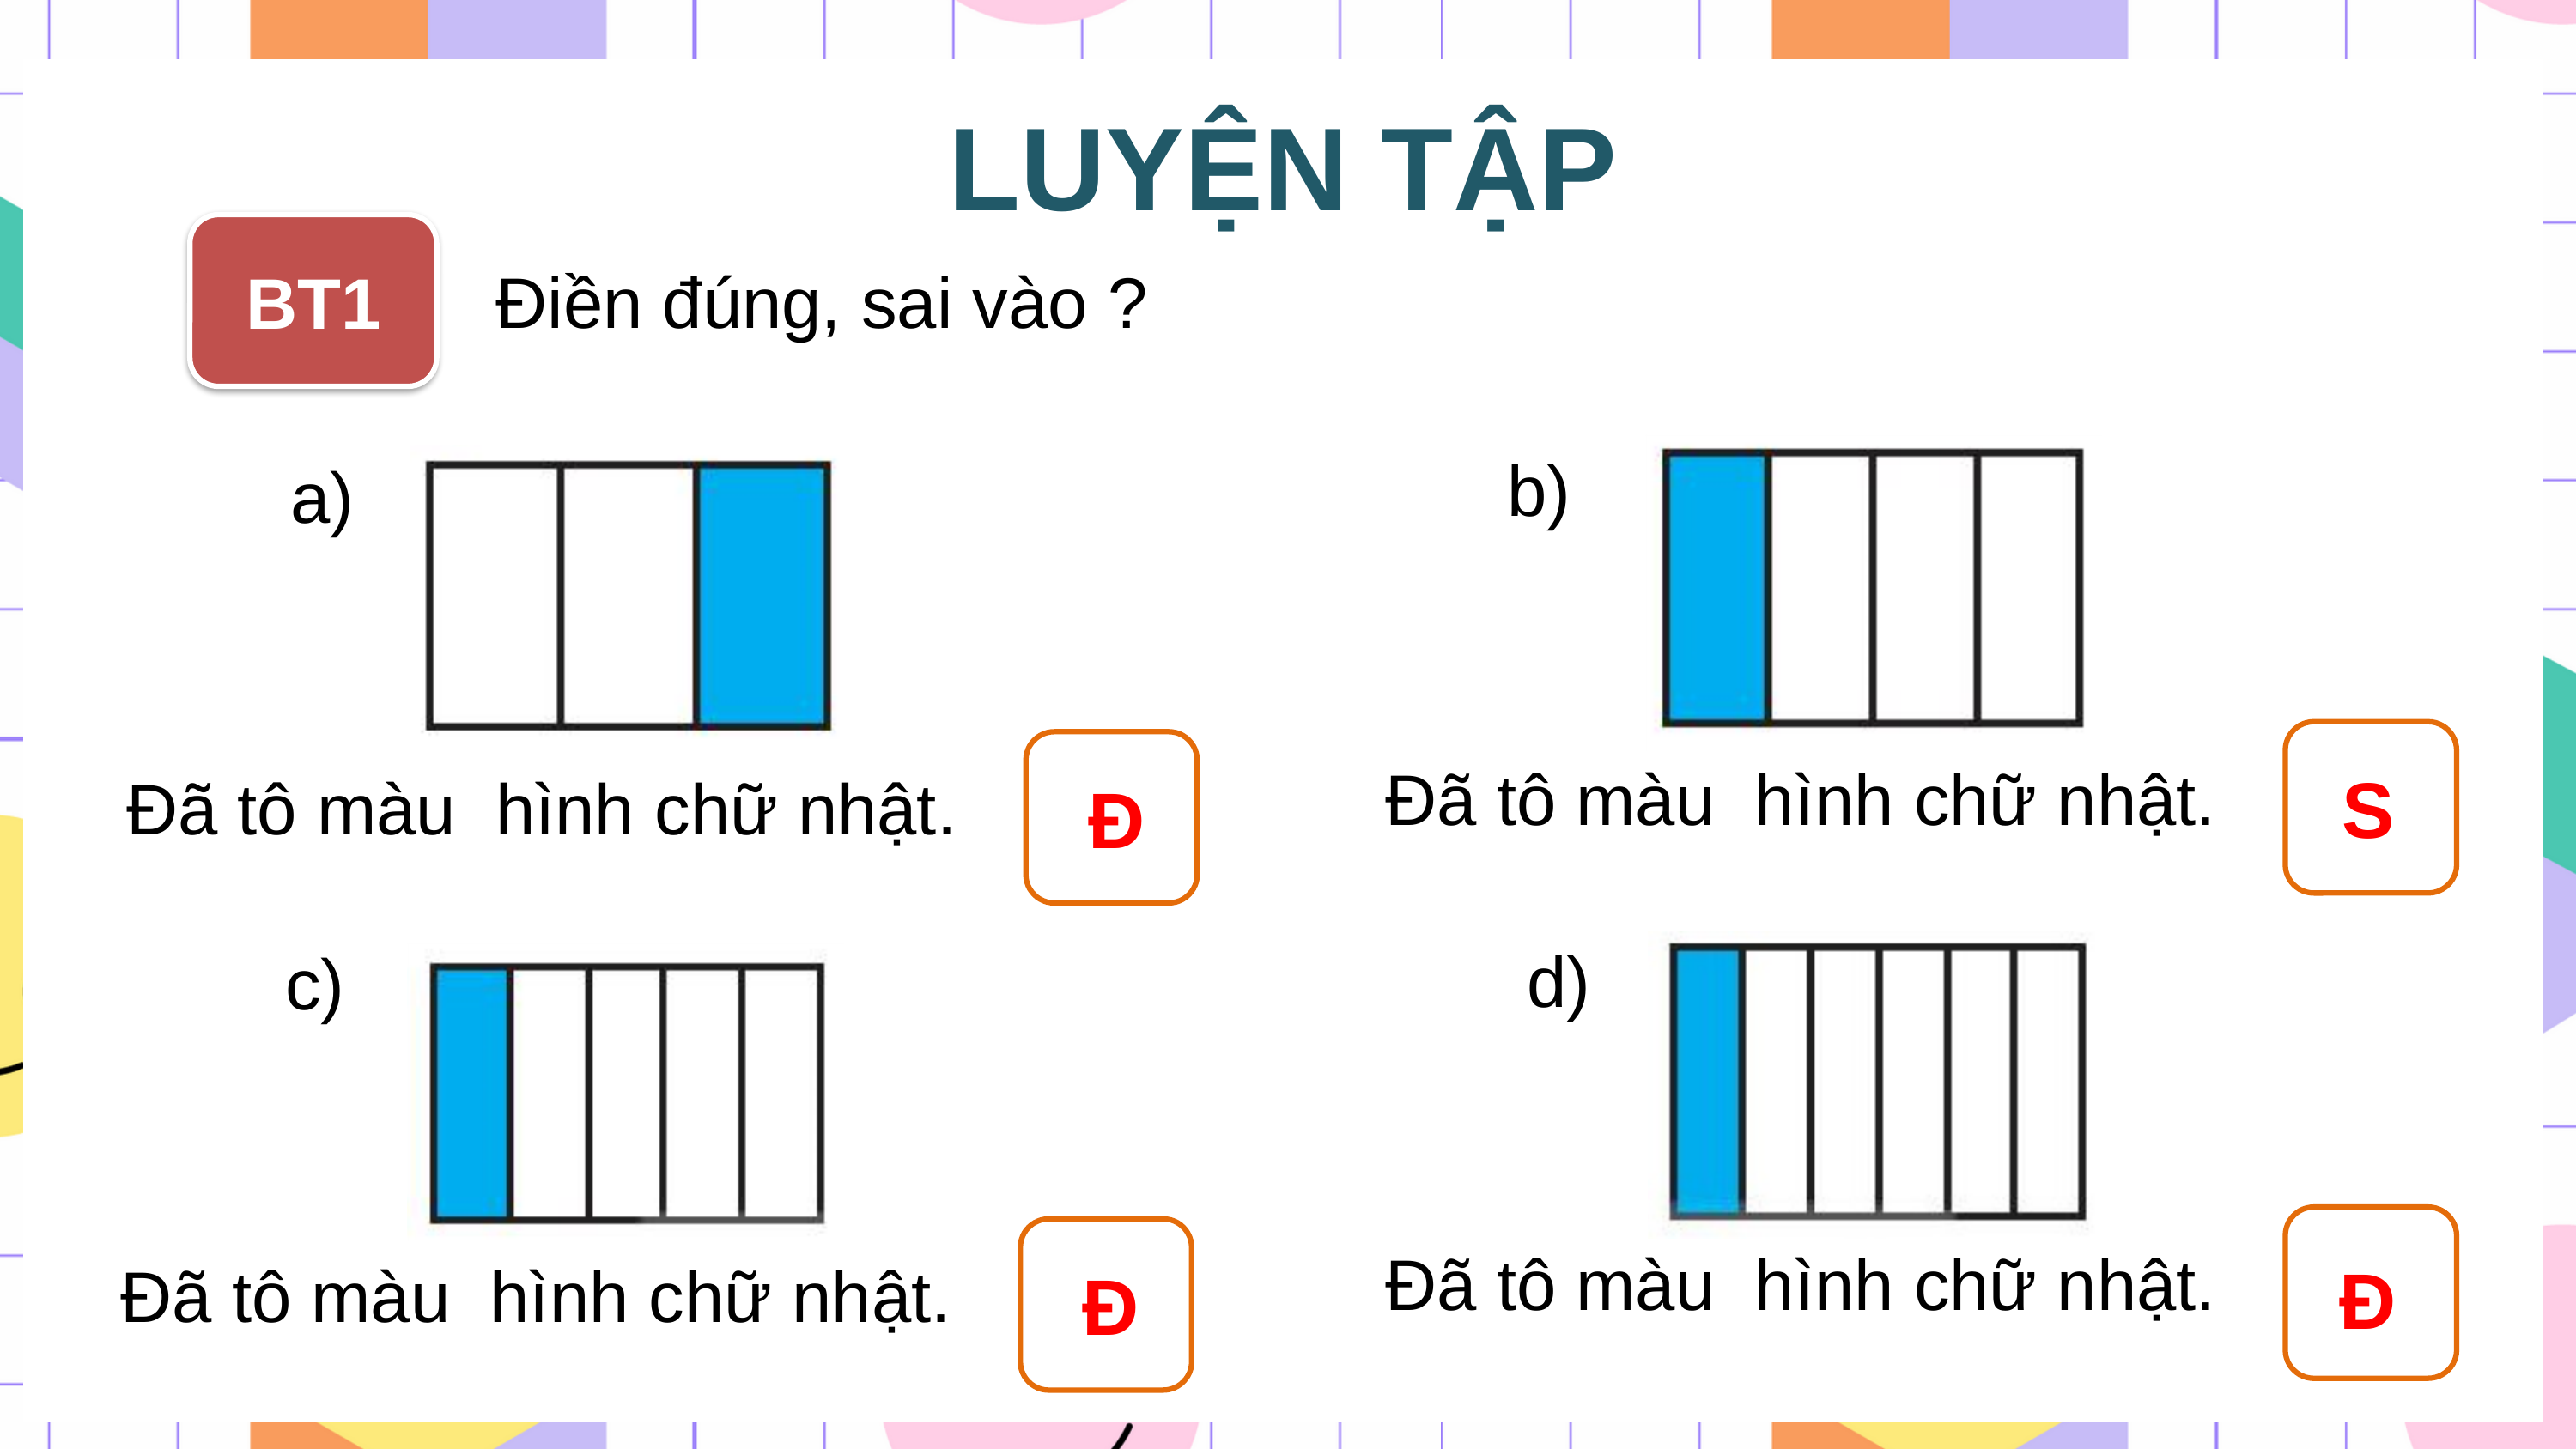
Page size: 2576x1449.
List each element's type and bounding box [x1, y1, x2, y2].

picture [407, 943, 845, 1241]
text_box [22, 58, 2544, 1422]
text_box [0, 0, 2576, 1449]
picture [1647, 931, 2105, 1239]
picture [410, 445, 847, 751]
picture [1645, 434, 2103, 751]
